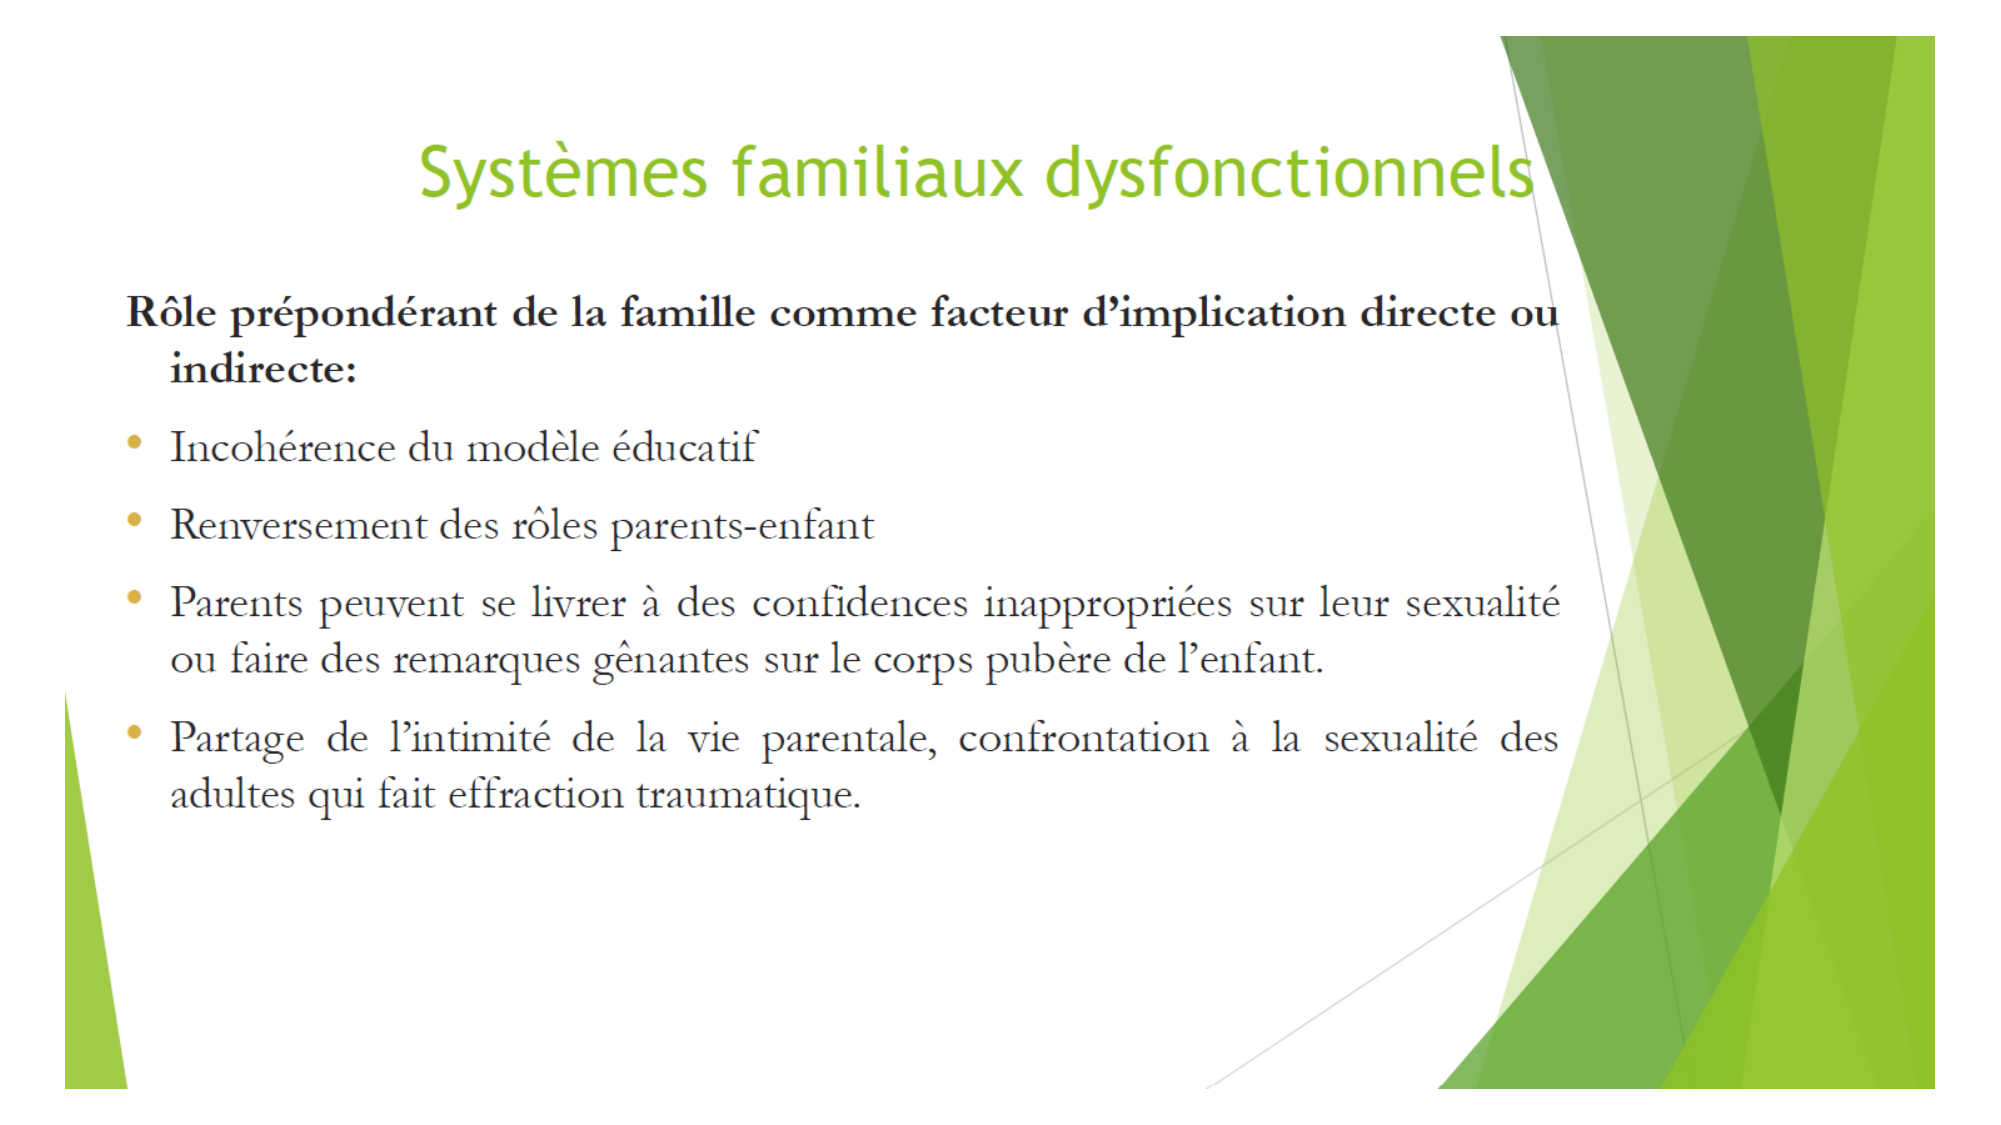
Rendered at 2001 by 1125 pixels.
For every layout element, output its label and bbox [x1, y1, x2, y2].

picture [65, 36, 1935, 1089]
